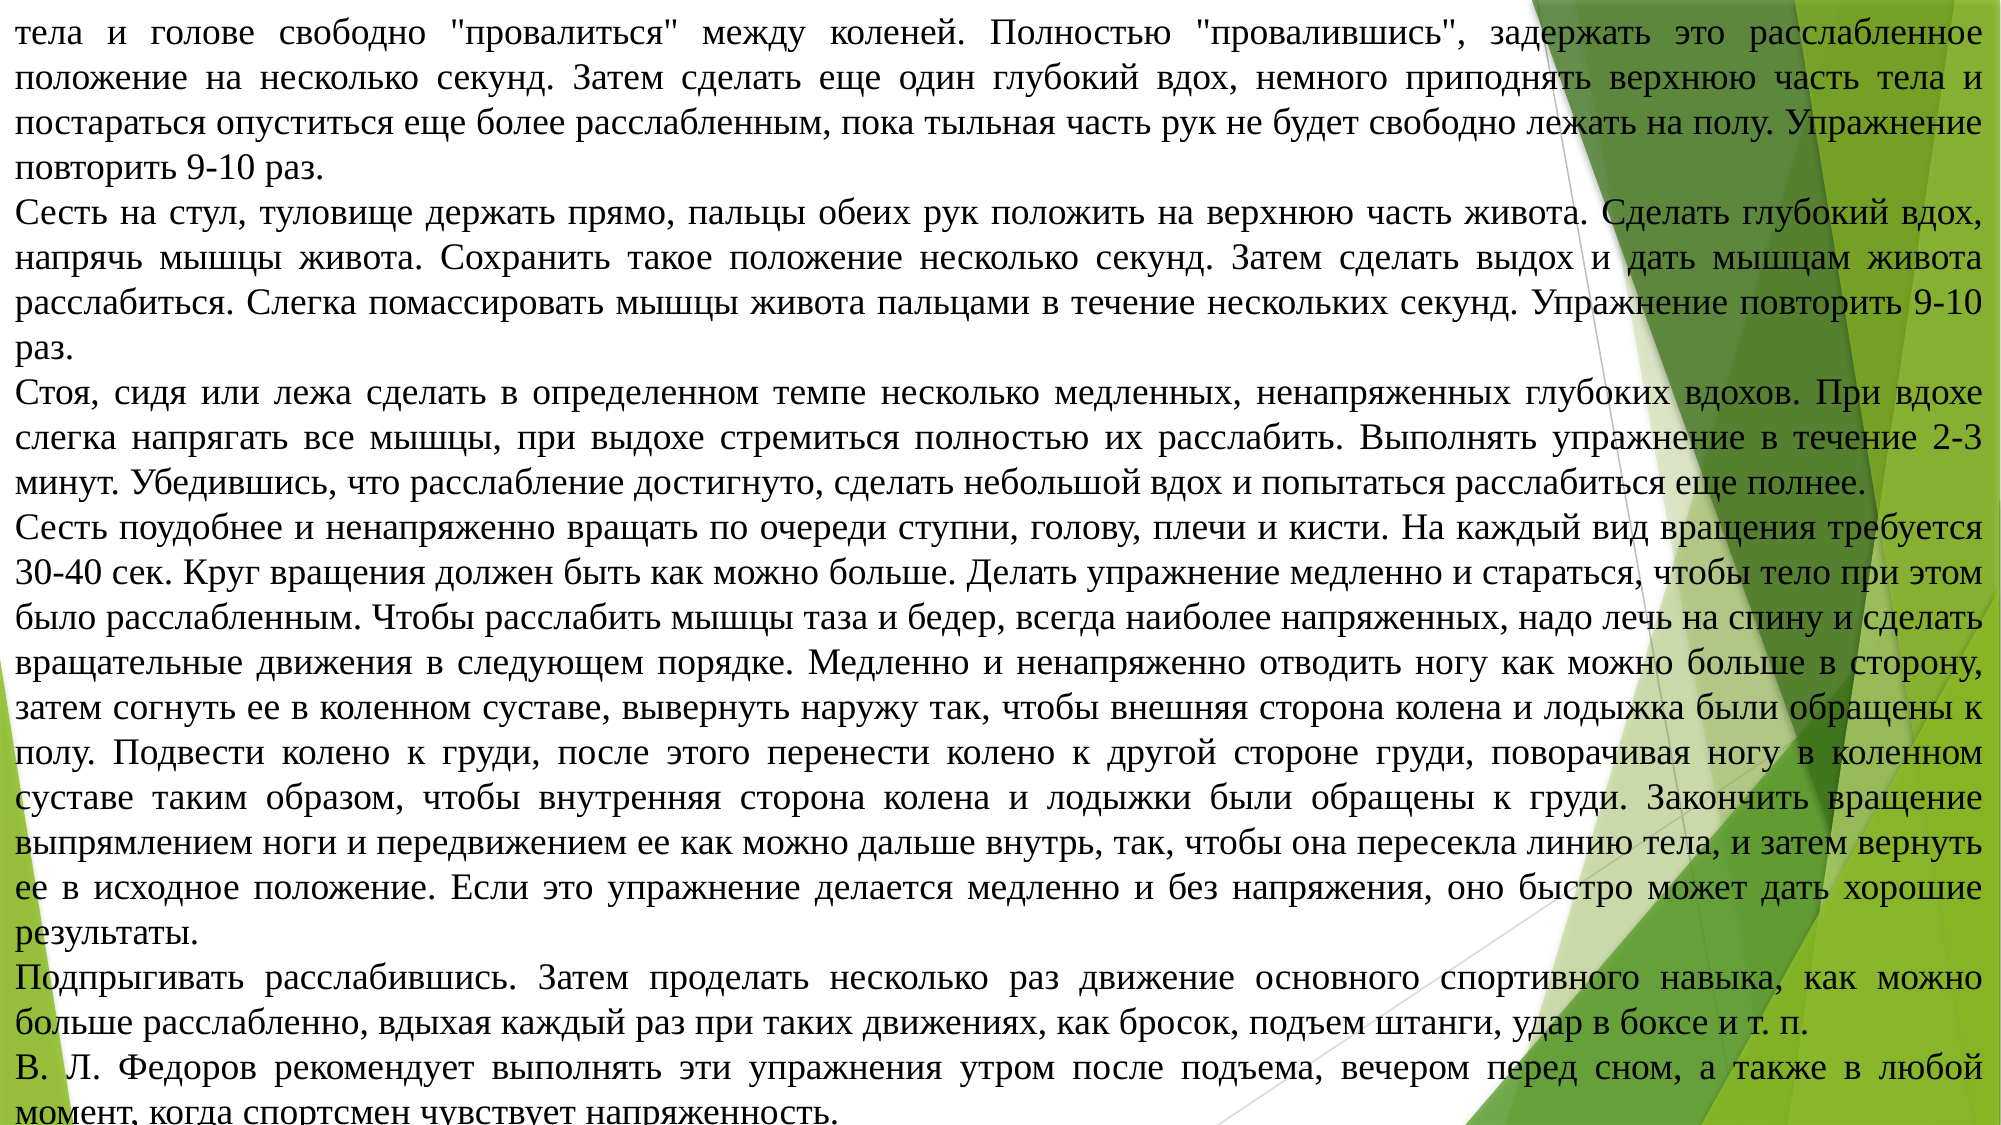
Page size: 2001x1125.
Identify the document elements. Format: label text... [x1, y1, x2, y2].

text_box тела и голове свободно "провалиться" между коленей. Полностью "провалившись", задержать это расслабленное положение на несколько секунд. Затем сделать еще один глубокий вдох, немного приподнять верхнюю часть тела и постараться опуститься еще более расслабленным, пока тыльная часть рук не будет свободно лежать на полу. Упражнение повторить 9-10 раз. Сесть на стул, туловище держать прямо, пальцы обеих рук положить на верхнюю часть живота. Сделать глубокий вдох, напрячь мышцы живота. Сохранить такое положение несколько секунд. Затем сделать выдох и дать мышцам живота расслабиться. Слегка помассировать мышцы живота пальцами в течение нескольких секунд. Упражнение повторить 9-10 раз. Стоя, сидя или лежа сделать в определенном темпе несколько медленных, ненапряженных глубоких вдохов. При вдохе слегка напрягать все мышцы, при выдохе стремиться полностью их расслабить. Выполнять упражнение в течение 2-3 минут. Убедившись, что расслабление достигнуто, сделать небольшой вдох и попытаться расслабиться еще полнее. Сесть поудобнее и ненапряженно вращать по очереди ступни, голову, плечи и кисти. На каждый вид вращения требуется 30-40 сек. Круг вращения должен быть как можно больше. Делать упражнение медленно и стараться, чтобы тело при этом было расслабленным. Чтобы расслабить мышцы таза и бедер, всегда наиболее напряженных, надо лечь на спину и сделать вращательные движения в следующем порядке. Медленно и ненапряженно отводить ногу как можно больше в сторону, затем согнуть ее в коленном суставе, вывернуть наружу так, чтобы внешняя сторона колена и лодыжка были обращены к полу. Подвести колено к груди, после этого перенести колено к другой стороне груди, поворачивая ногу в коленном суставе таким образом, чтобы внутренняя сторона колена и лодыжки были обращены к груди. Закончить вращение выпрямлением ноги и передвижением ее как можно дальше внутрь, так, чтобы она пересекла линию тела, и затем вернуть ее в исходное положение. Если это упражнение делается медленно и без напряжения, оно быстро может дать хорошие результаты. Подпрыгивать расслабившись. Затем проделать несколько раз движение основного спортивного навыка, как можно больше расслабленно, вдыхая каждый раз при таких движениях, как бросок, подъем штанги, удар в боксе и т. п. В. Л. Федоров рекомендует выполнять эти упражнения утром после подъема, вечером перед сном, а также в любой момент, когда спортсмен чувствует напряженность. [0, 0, 2000, 1125]
